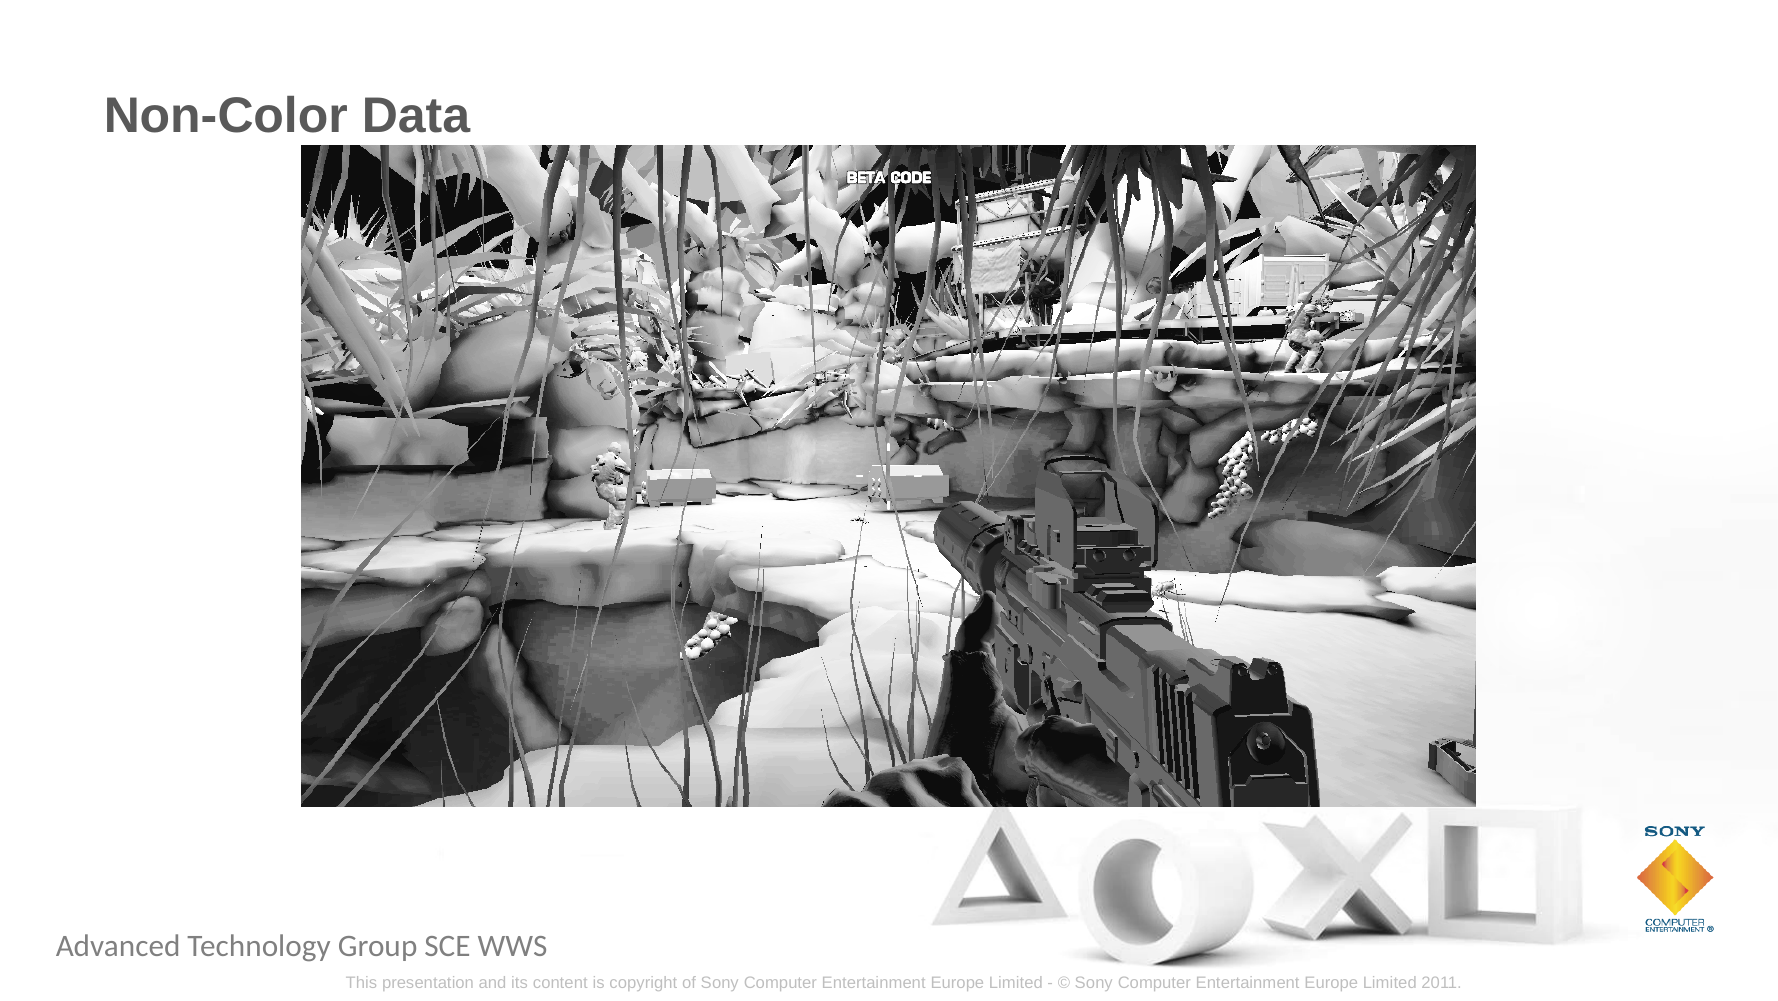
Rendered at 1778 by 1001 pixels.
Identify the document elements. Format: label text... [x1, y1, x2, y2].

picture [435, 245, 1778, 1000]
title Non-Color Data [88, 79, 1690, 147]
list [301, 145, 1477, 807]
